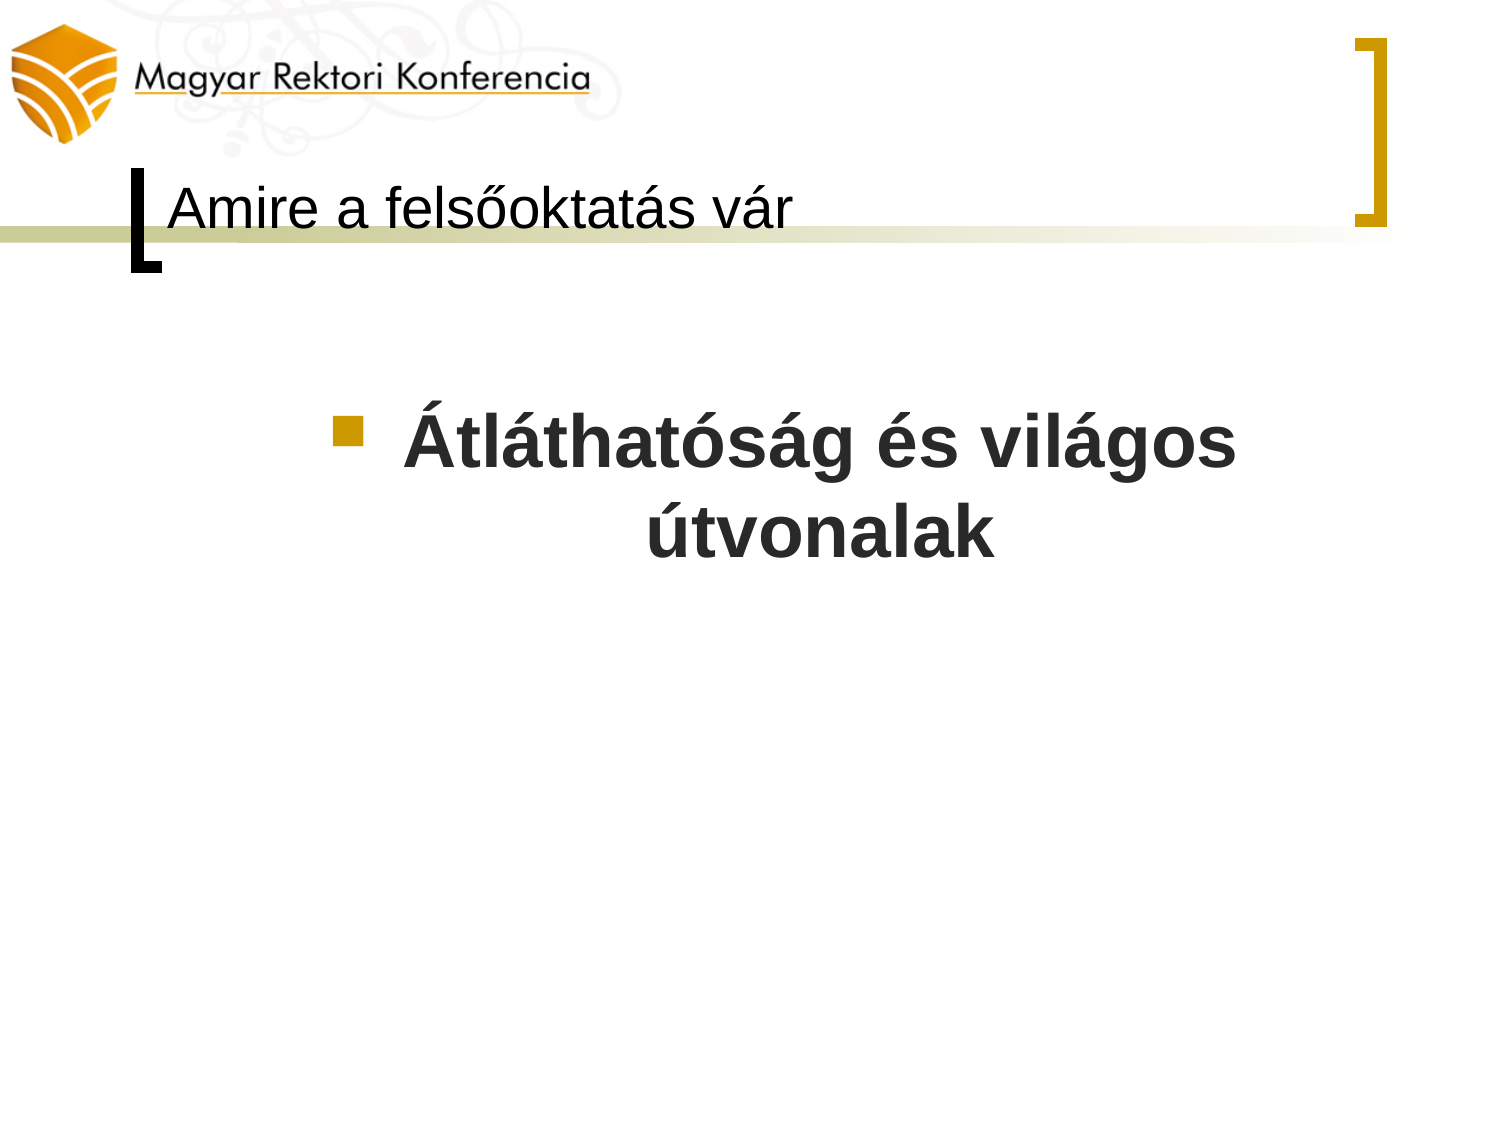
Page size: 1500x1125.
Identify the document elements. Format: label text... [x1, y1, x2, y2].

list Átláthatóság és világos útvonalak [155, 324, 1413, 1000]
picture [0, 0, 633, 168]
title Amire a felsőoktatás vár [152, 15, 1328, 248]
